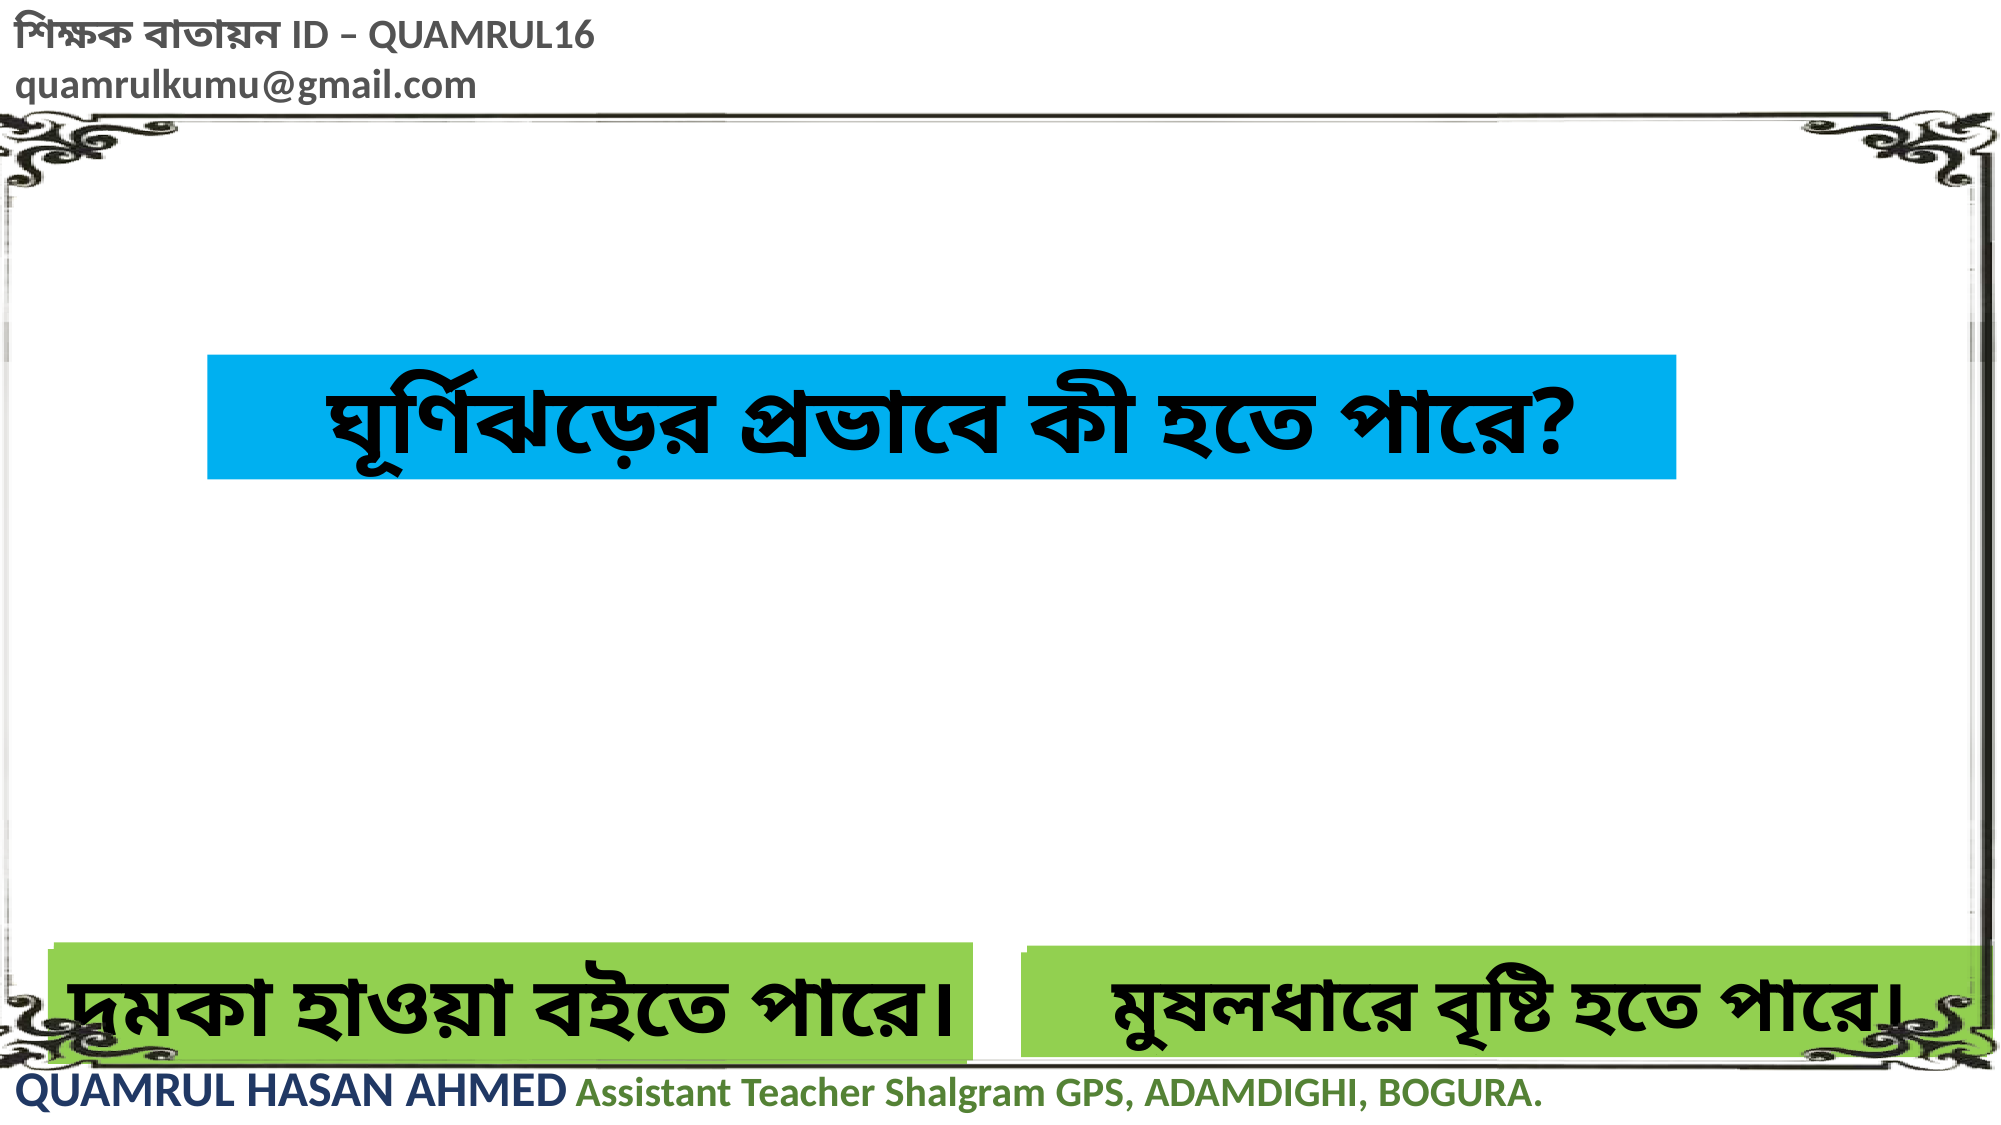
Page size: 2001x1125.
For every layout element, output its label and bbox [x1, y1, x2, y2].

picture [0, 110, 2000, 1071]
